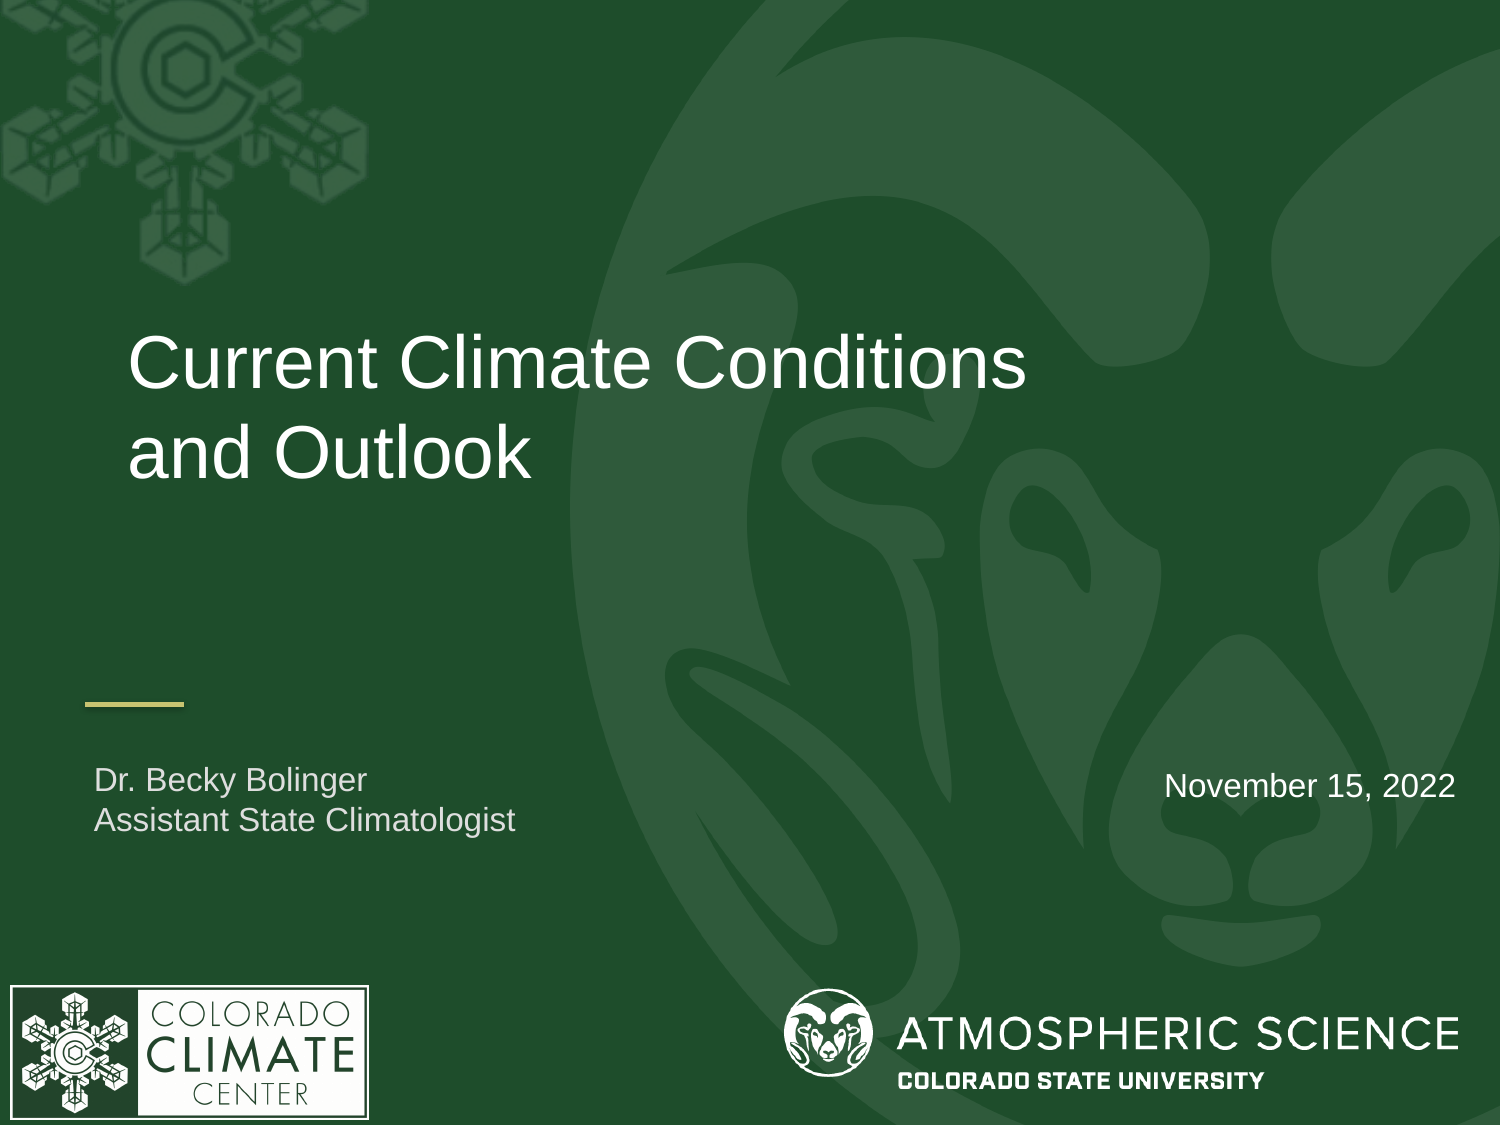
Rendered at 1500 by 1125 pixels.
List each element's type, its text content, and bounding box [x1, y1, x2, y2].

picture [0, 0, 369, 286]
picture [10, 985, 369, 1120]
list November 15, 2022 [623, 740, 1472, 816]
picture [743, 946, 1497, 1125]
list Current Climate Conditions and Outlook [112, 298, 1283, 512]
